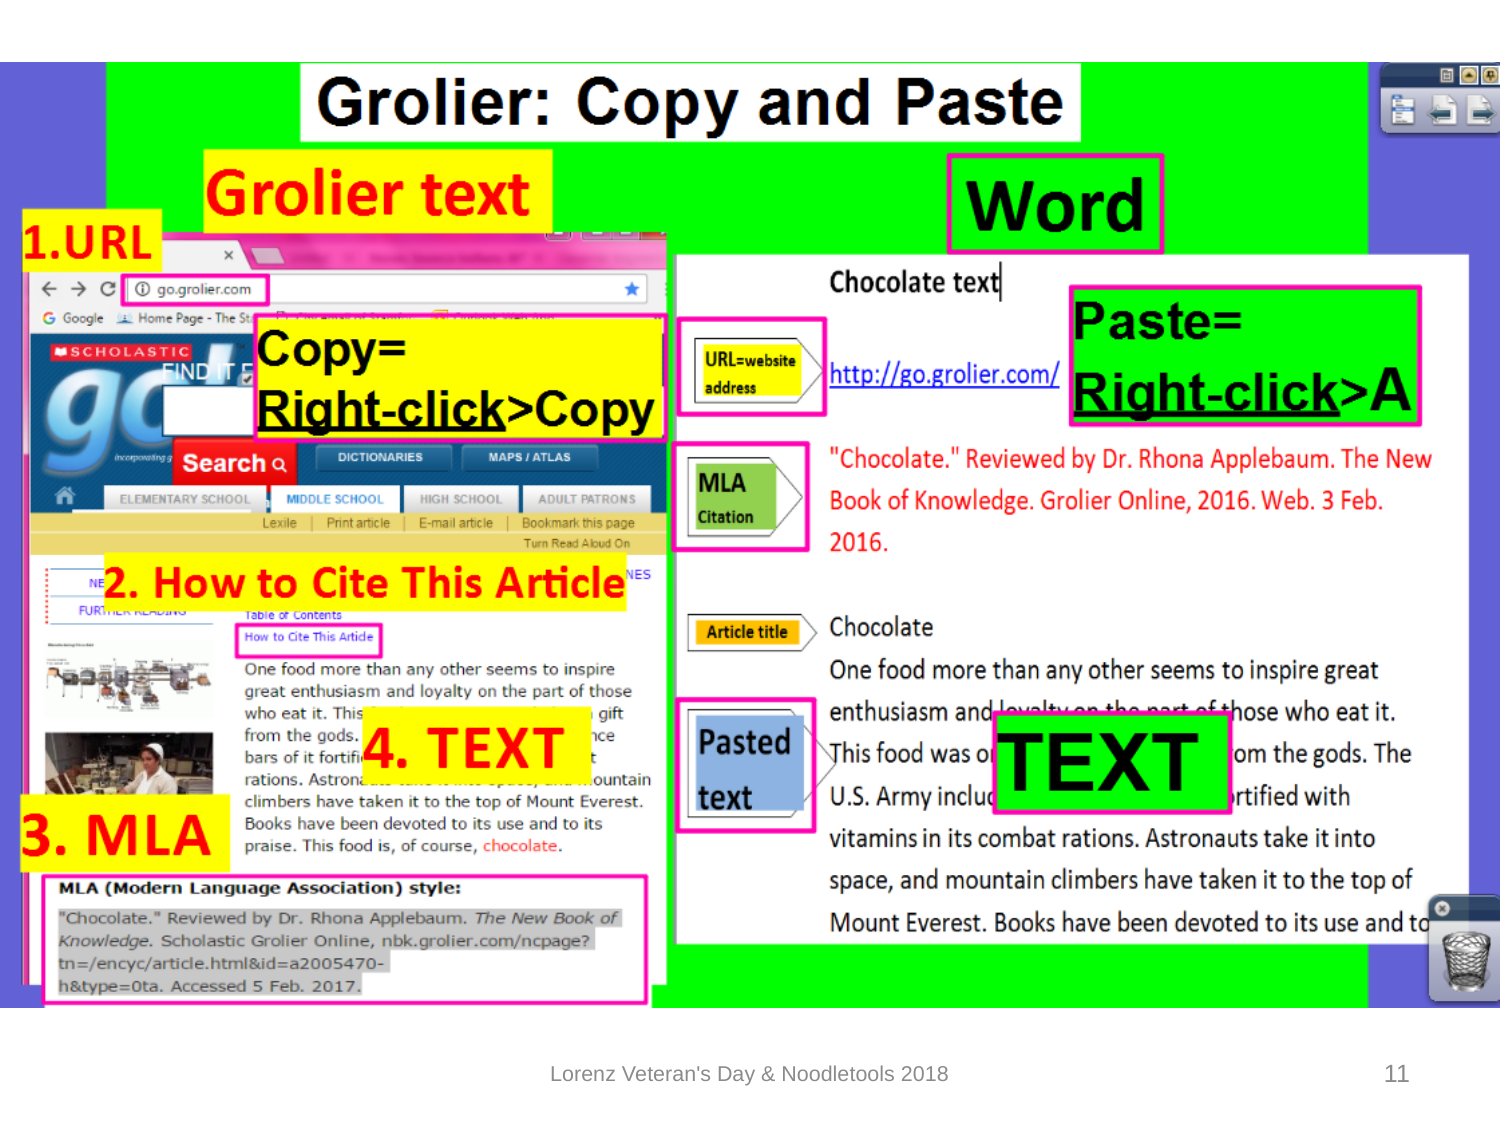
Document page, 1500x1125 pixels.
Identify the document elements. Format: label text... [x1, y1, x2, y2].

footer Lorenz Veteran's Day & Noodletools 2018 [512, 1042, 988, 1103]
slide_number 11 [1074, 1042, 1425, 1103]
picture [0, 62, 1500, 1008]
